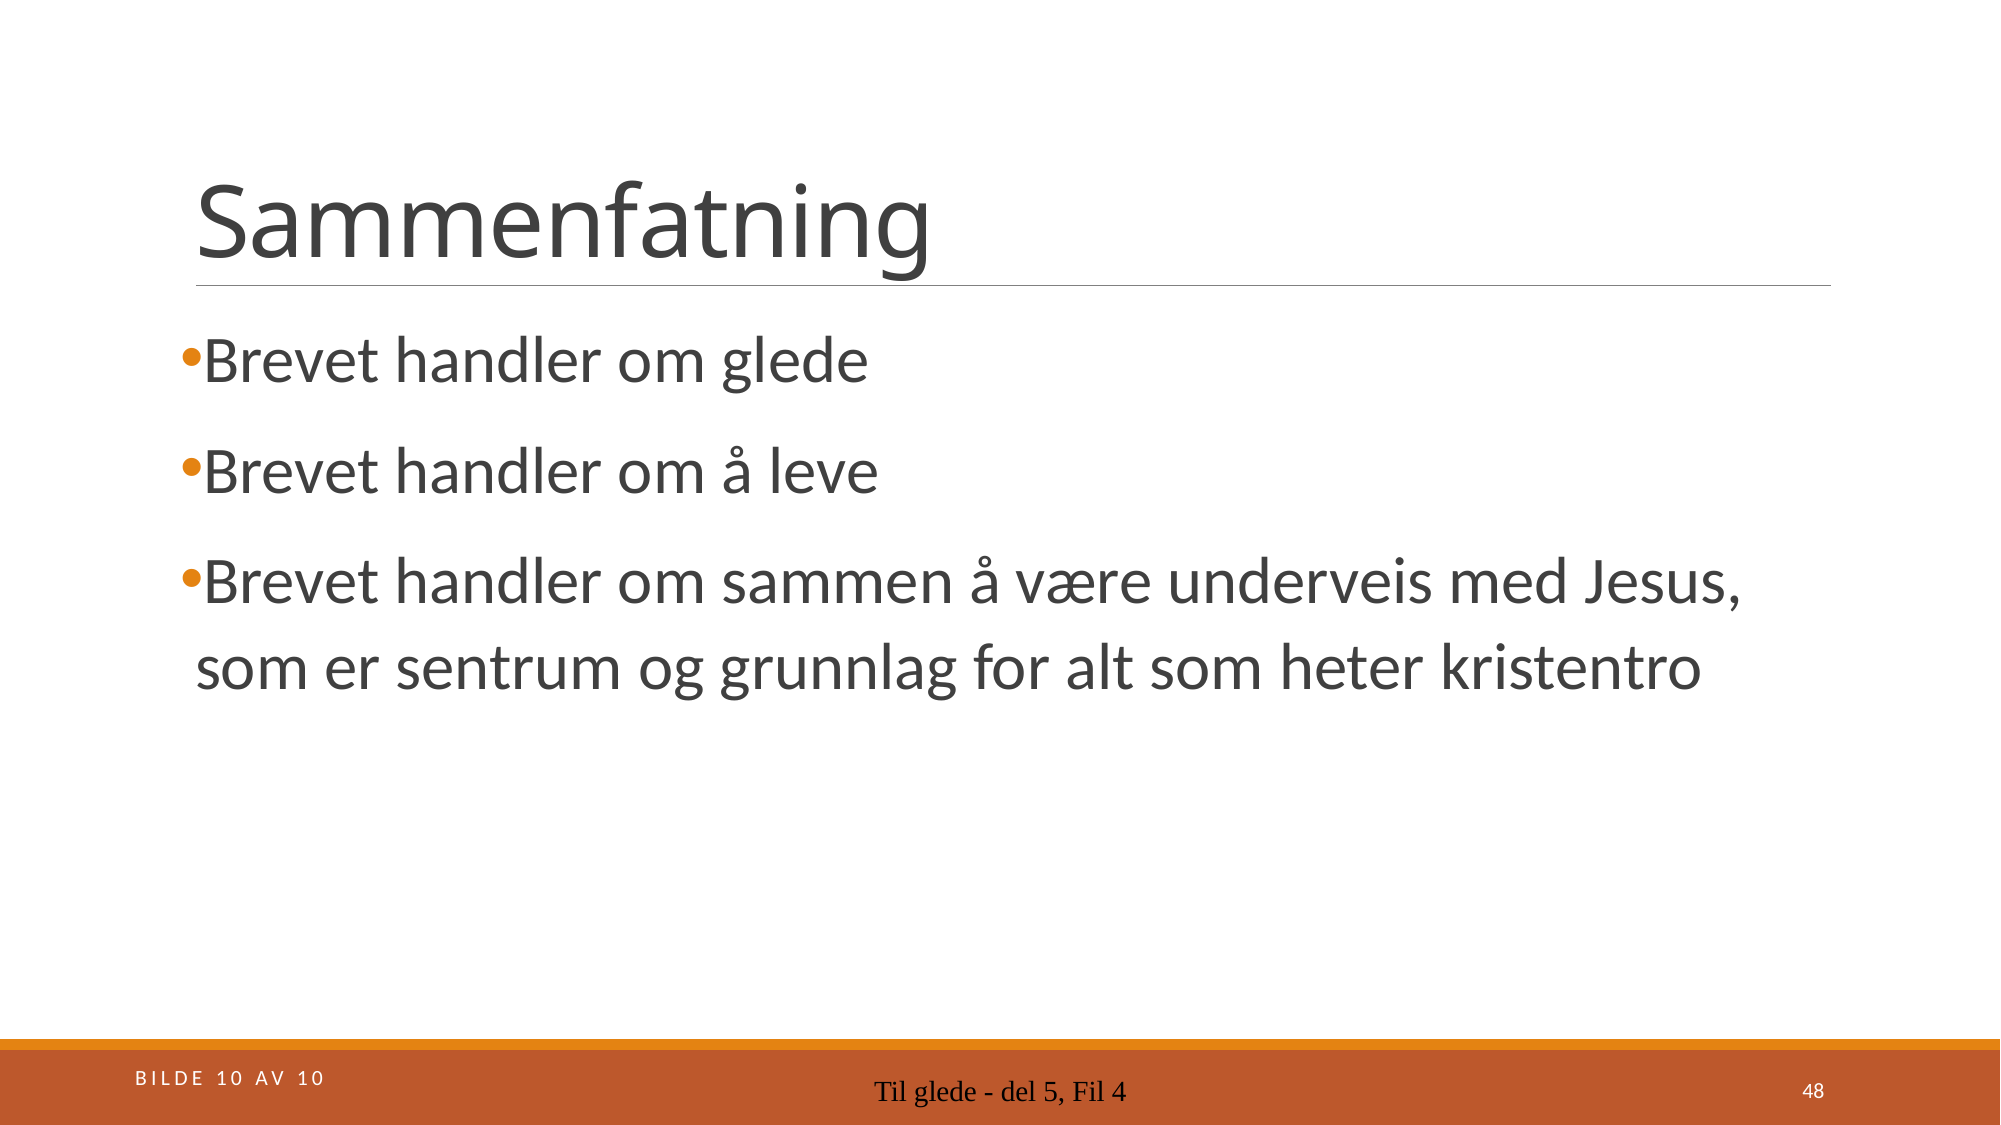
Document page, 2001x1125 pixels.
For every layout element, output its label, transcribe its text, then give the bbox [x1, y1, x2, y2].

footer Til glede - del 5, Fil 4 [604, 1059, 1396, 1120]
slide_number 48 [1624, 1059, 1840, 1120]
list Brevet handler om glede Brevet handler om å leve Brevet handler om sammen å være underveis med Jesus, som er sentrum og grunnlag for alt som heter kristentro [180, 302, 1830, 963]
title Sammenfatning [180, 47, 1830, 285]
text_box Bilde 10 av 10 [120, 1059, 344, 1101]
